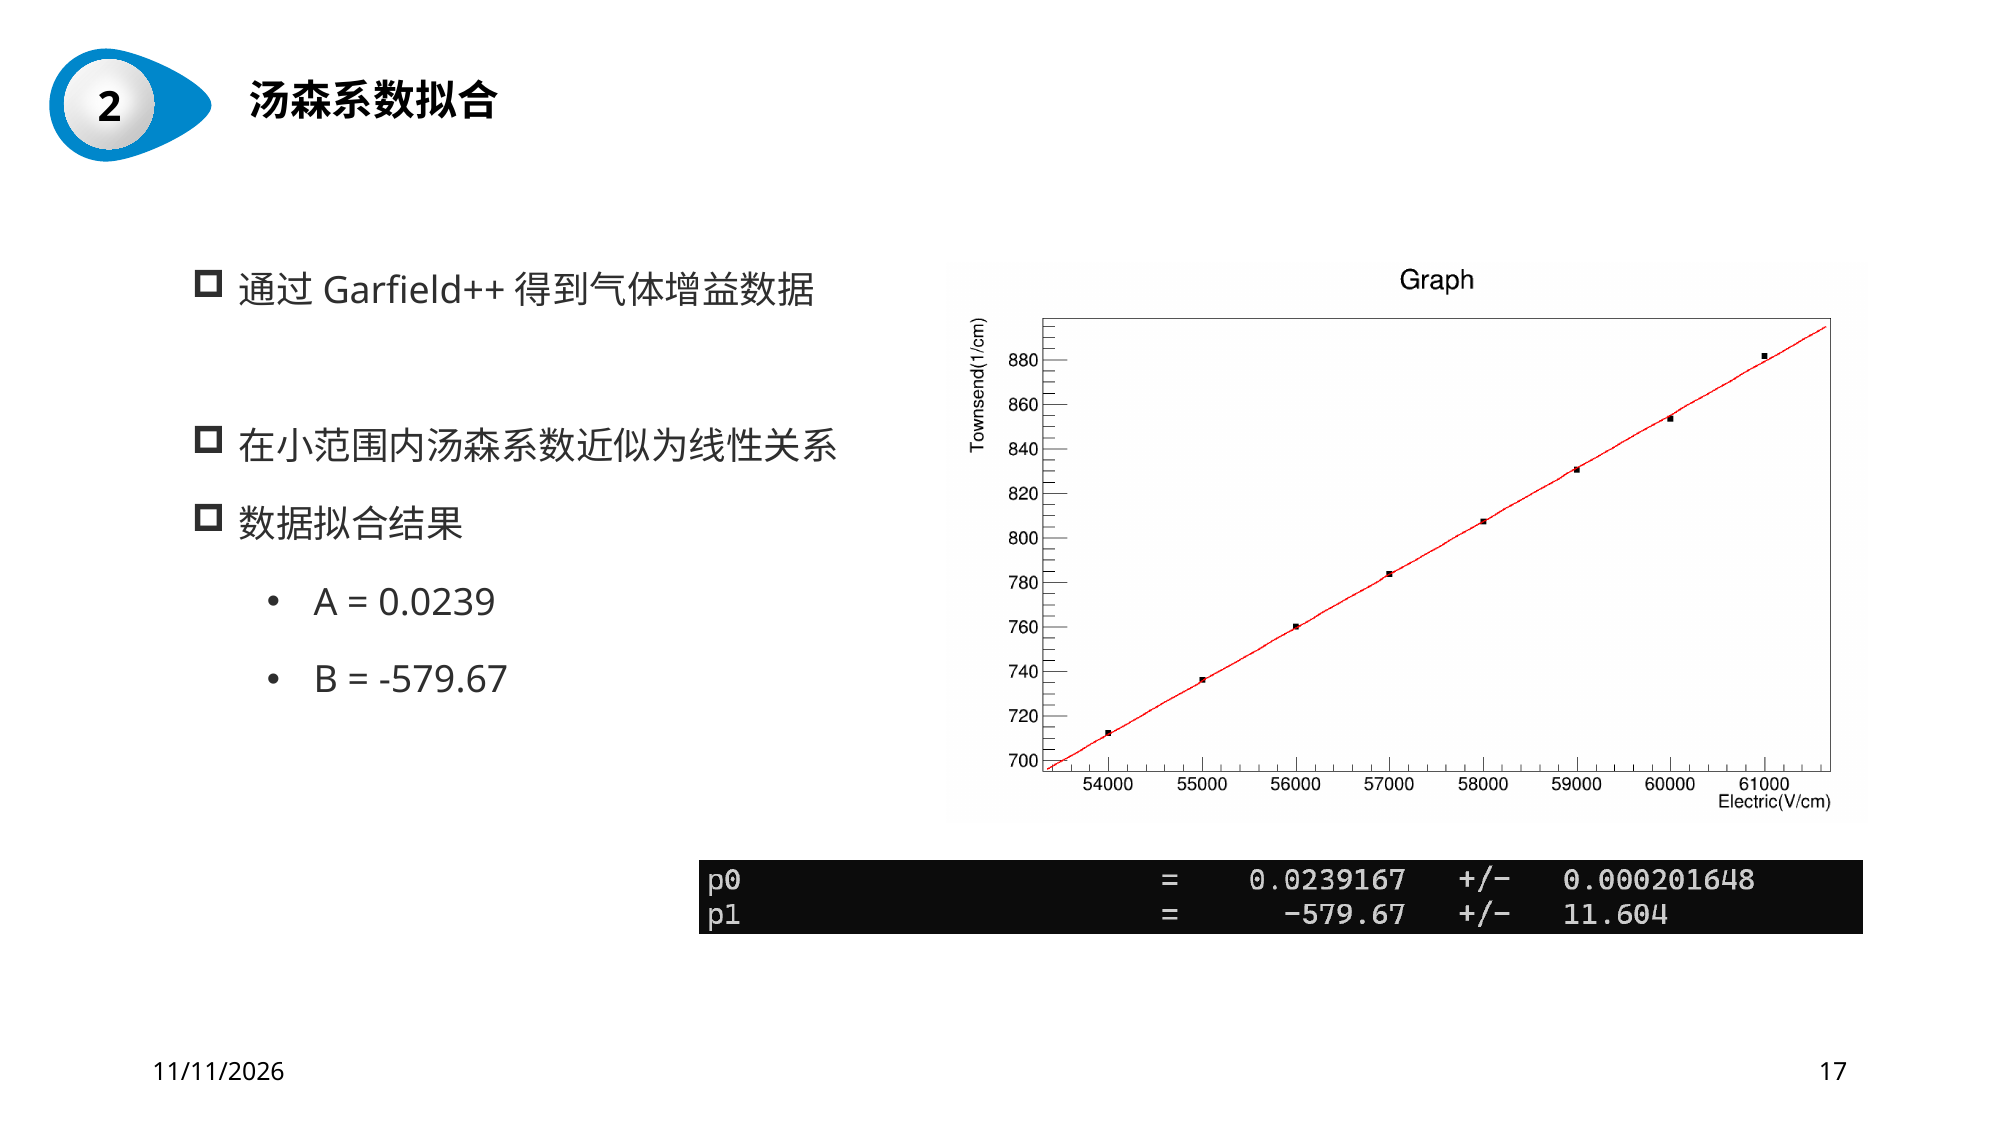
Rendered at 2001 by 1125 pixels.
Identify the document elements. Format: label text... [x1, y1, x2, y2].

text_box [49, 48, 212, 162]
picture [699, 860, 1863, 934]
picture [946, 261, 1868, 824]
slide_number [137, 1042, 588, 1103]
text_box 汤森系数拟合 [233, 72, 710, 132]
slide_number 17 [1412, 1042, 1863, 1103]
